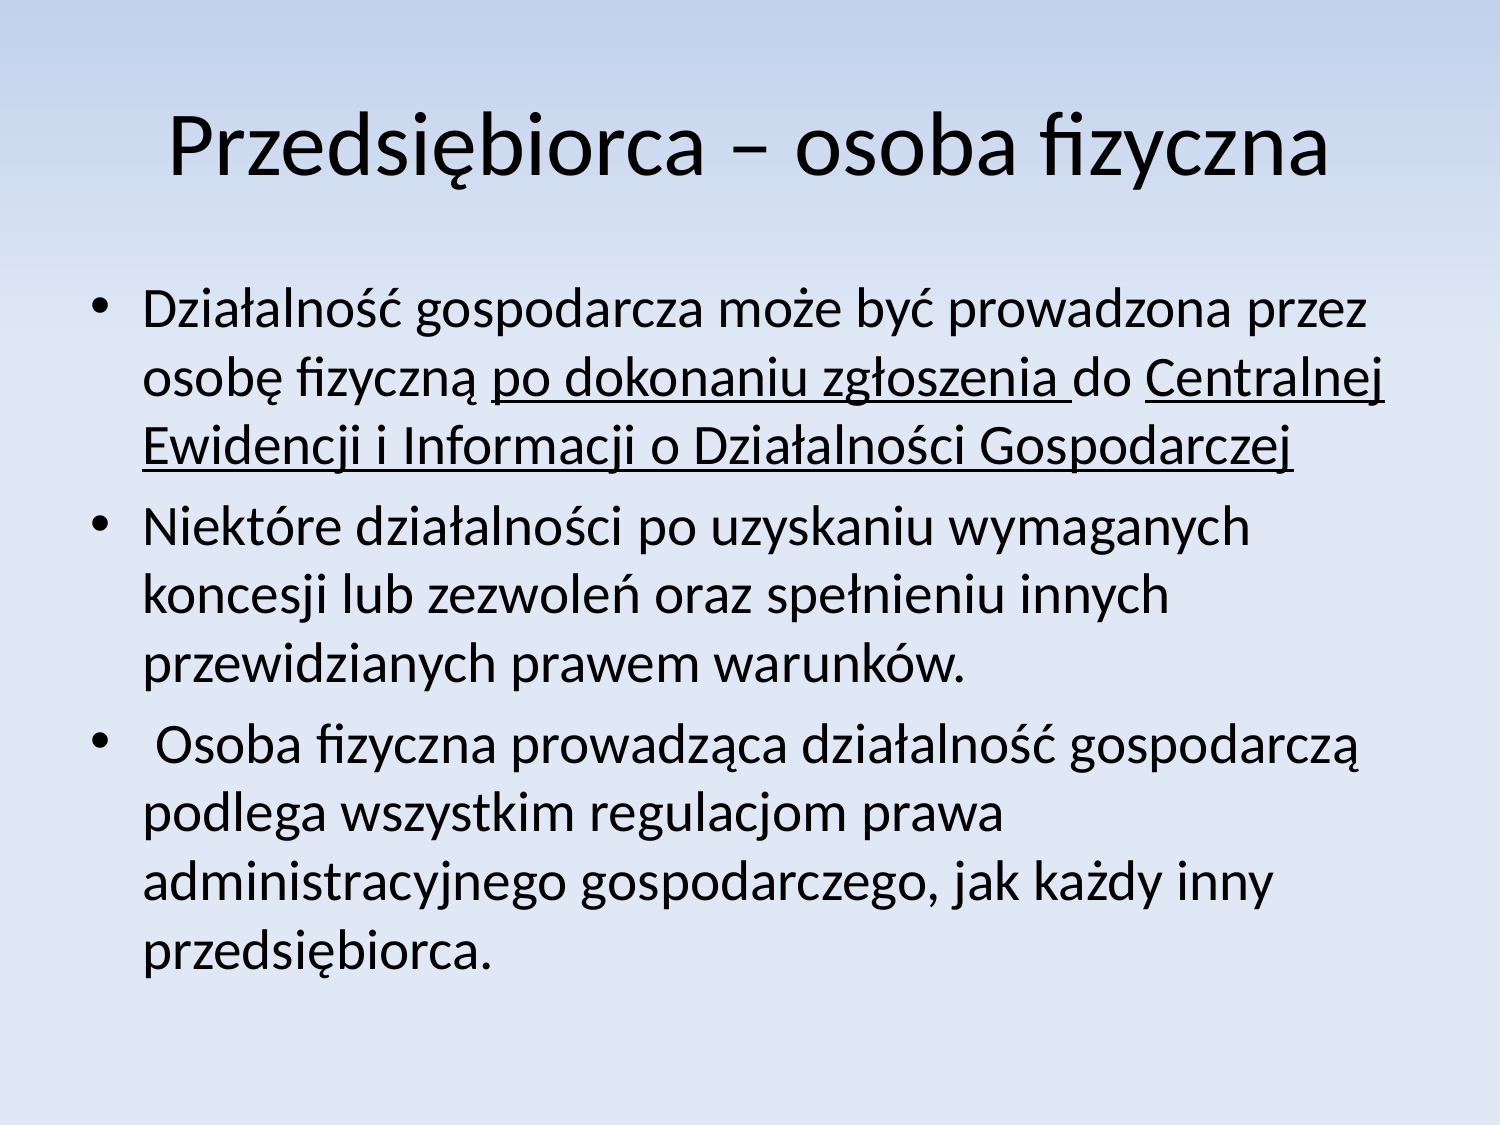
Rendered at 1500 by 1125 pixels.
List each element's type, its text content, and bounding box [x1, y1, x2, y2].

list Działalność gospodarcza może być prowadzona przez osobę fizyczną po dokonaniu zgłoszenia do Centralnej Ewidencji i Informacji o Działalności Gospodarczej Niektóre działalności po uzyskaniu wymaganych koncesji lub zezwoleń oraz spełnieniu innych przewidzianych prawem warunków. Osoba fizyczna prowadząca działalność gospodarczą podlega wszystkim regulacjom prawa administracyjnego gospodarczego, jak każdy inny przedsiębiorca. [75, 262, 1425, 1005]
title Przedsiębiorca – osoba fizyczna [75, 45, 1425, 233]
